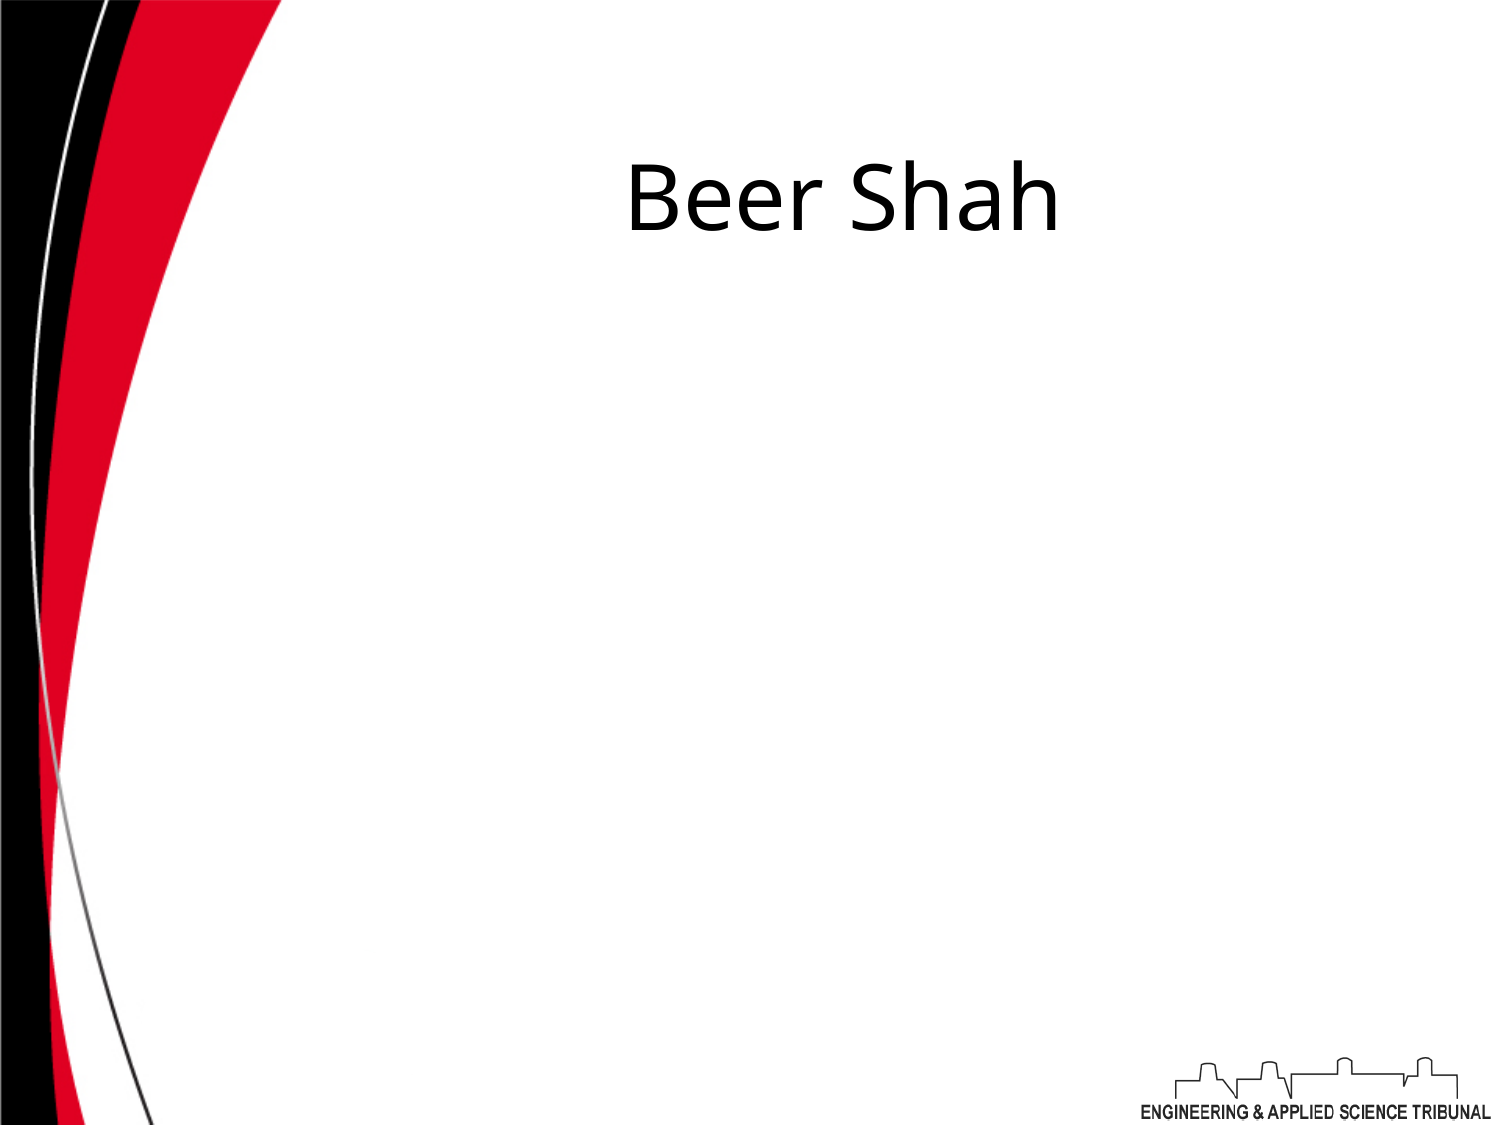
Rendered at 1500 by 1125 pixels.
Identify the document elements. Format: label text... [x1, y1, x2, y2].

picture [1137, 1057, 1495, 1121]
picture [0, 0, 422, 1125]
title Beer Shah [212, 100, 1475, 288]
